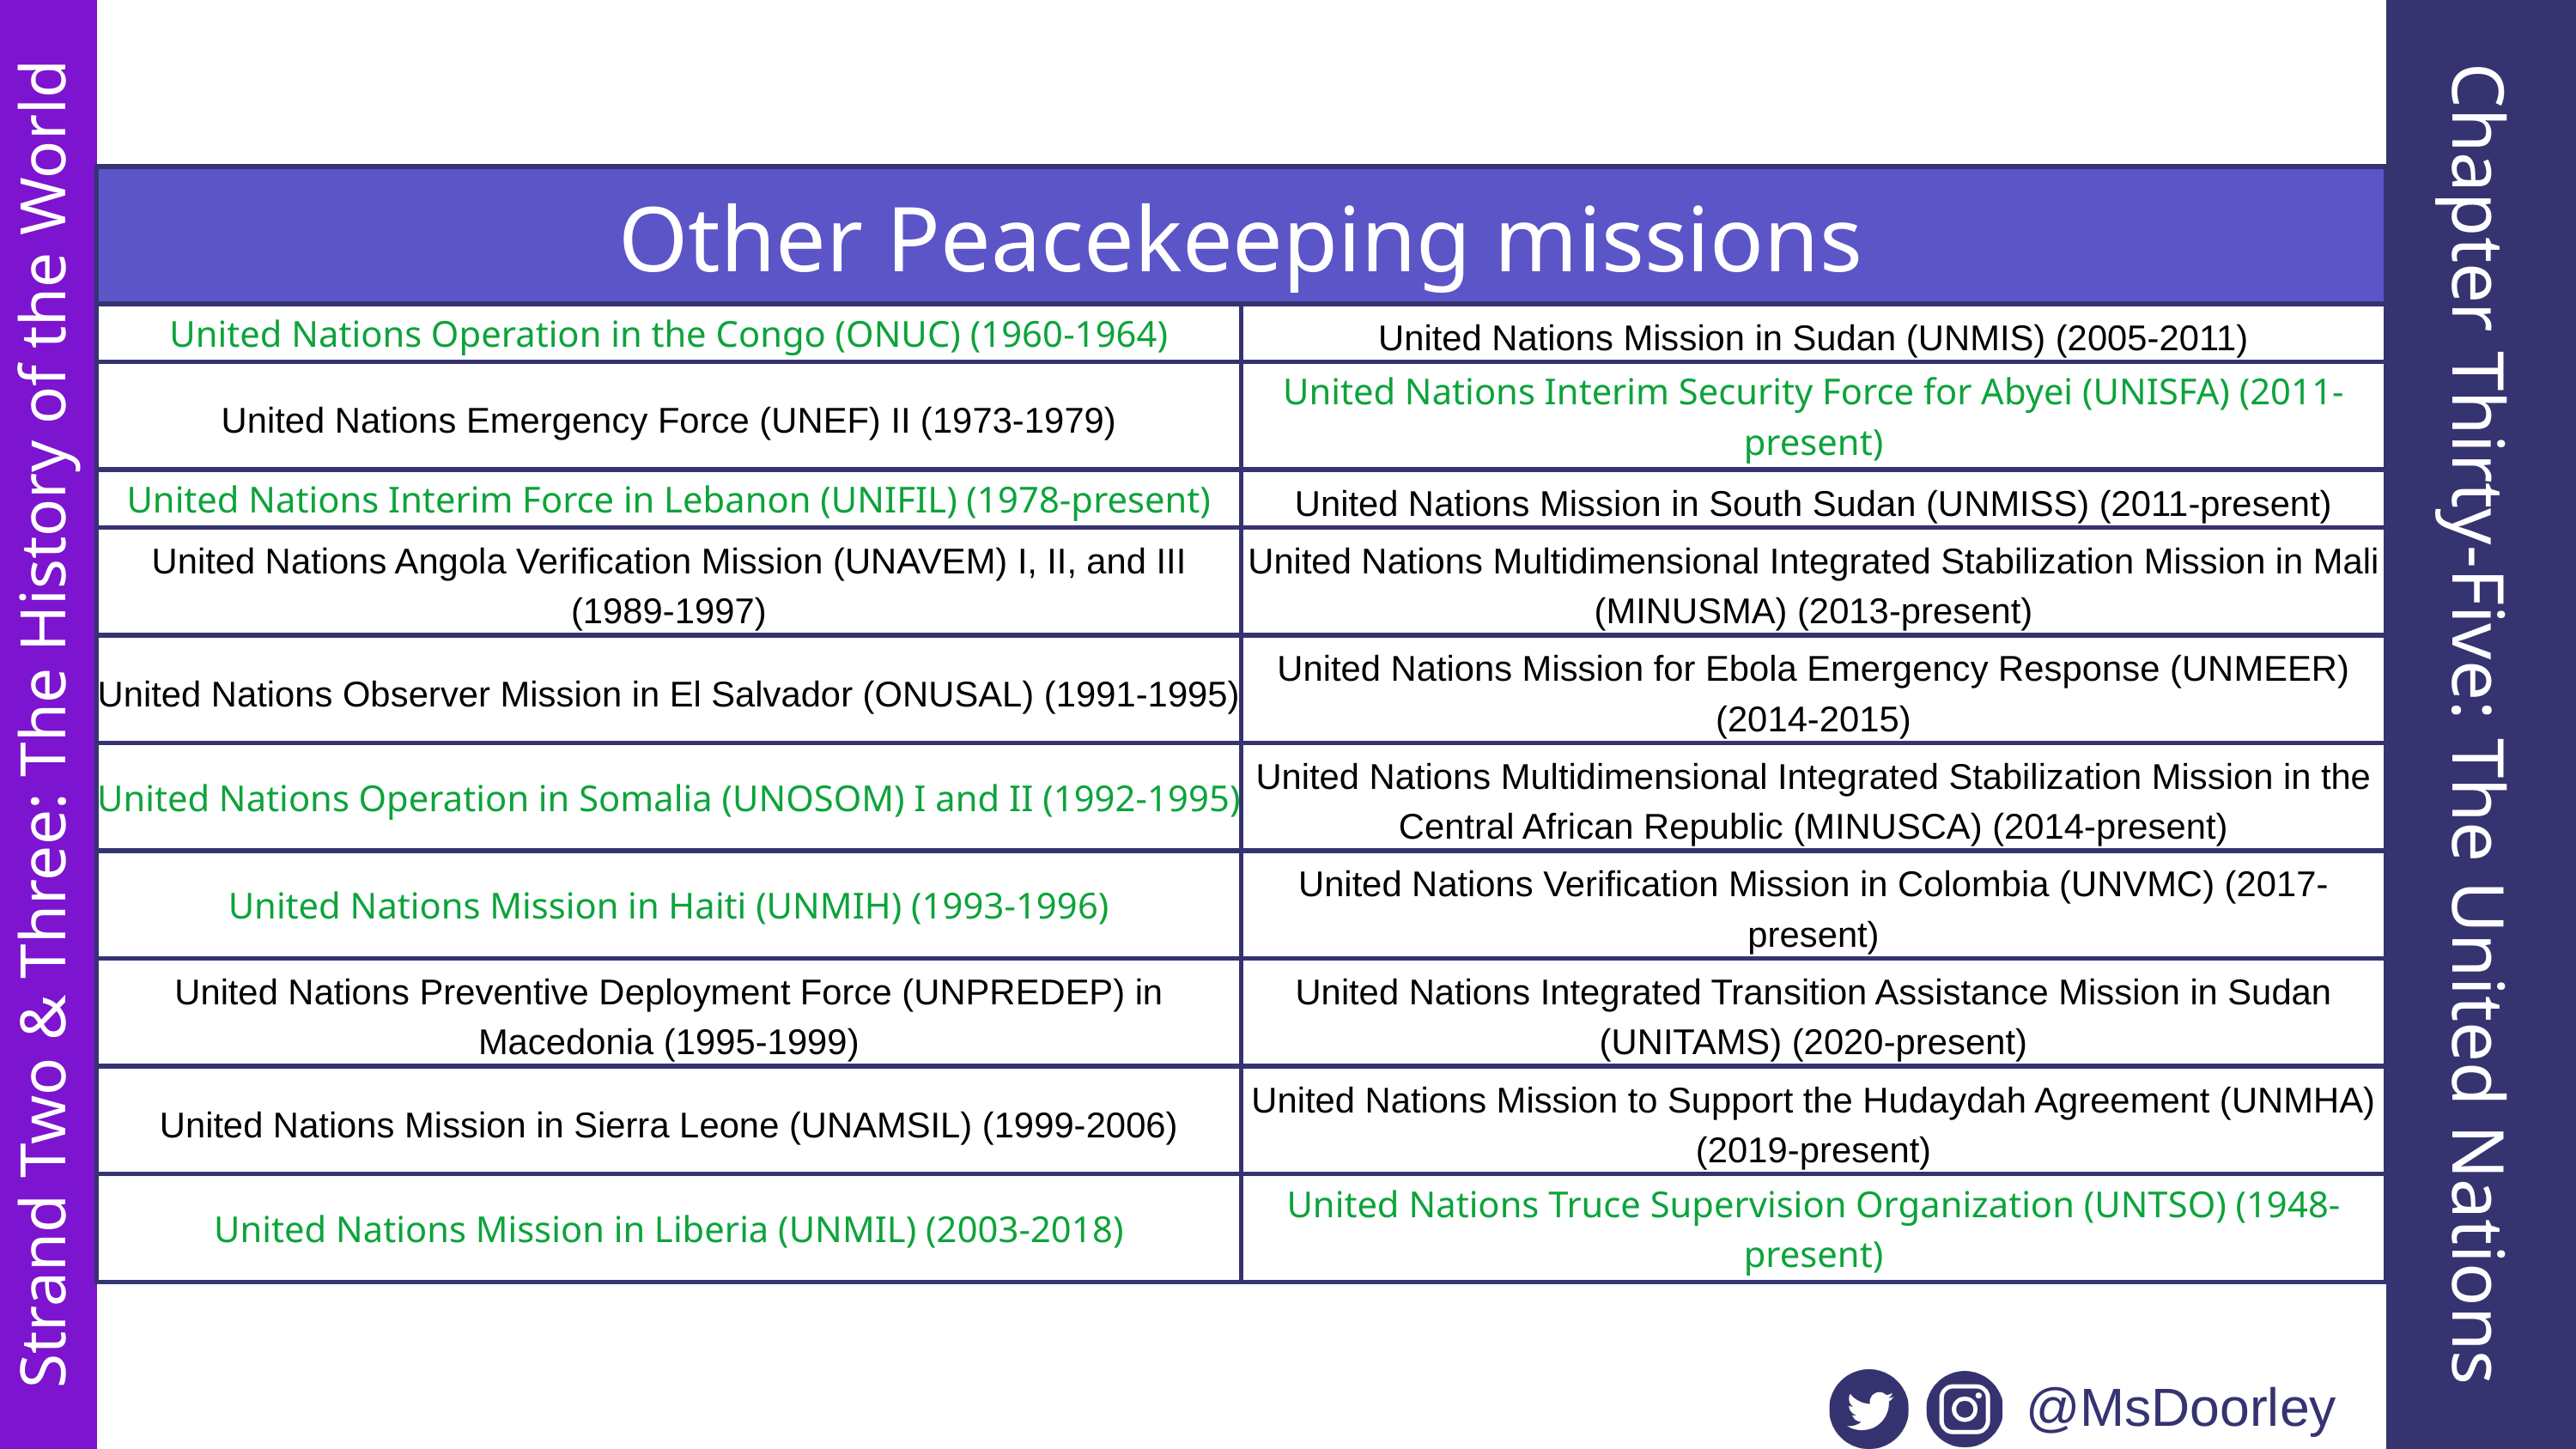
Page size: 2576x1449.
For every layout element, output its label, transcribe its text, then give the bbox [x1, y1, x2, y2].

table_cell United Nations Mission in Sierra Leone (UNAMSIL) (1999-2006) [102, 1069, 1239, 1172]
table_cell United Nations Mission for Ebola Emergency Response (UNMEER) (2014-2015) [1243, 638, 2382, 741]
table_cell United Nations Multidimensional Integrated Stabilization Mission in Mali (MINUSMA) (2013-present) [1243, 530, 2382, 633]
table_cell United Nations Interim Force in Lebanon (UNIFIL) (1978-present) [102, 472, 1239, 525]
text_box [0, 0, 97, 1449]
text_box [1829, 1369, 2386, 1449]
table_cell United Nations Verification Mission in Colombia (UNVMC) (2017-present) [1243, 853, 2382, 956]
table_header Other Peacekeeping missions [102, 169, 2382, 301]
table_cell United Nations Mission in Liberia (UNMIL) (2003-2018) [102, 1176, 1239, 1280]
table_cell United Nations Mission in Sudan (UNMIS) (2005-2011) [1243, 306, 2382, 360]
table_cell United Nations Mission in Haiti (UNMIH) (1993-1996) [102, 853, 1239, 956]
table_cell United Nations Operation in Somalia (UNOSOM) I and II (1992-1995) [102, 745, 1239, 848]
table_cell United Nations Truce Supervision Organization (UNTSO) (1948-present) [1243, 1176, 2382, 1280]
table_cell United Nations Integrated Transition Assistance Mission in Sudan (UNITAMS) (2020-present) [1243, 961, 2382, 1064]
table_cell United Nations Preventive Deployment Force (UNPREDEP) in Macedonia (1995-1999) [102, 961, 1239, 1064]
table_cell United Nations Operation in the Congo (ONUC) (1960-1964) [102, 306, 1239, 360]
table_cell United Nations Mission to Support the Hudaydah Agreement (UNMHA) (2019-present) [1243, 1069, 2382, 1172]
table_cell United Nations Emergency Force (UNEF) II (1973-1979) [102, 364, 1239, 467]
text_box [2385, 0, 2576, 1449]
table_cell United Nations Angola Verification Mission (UNAVEM) I, II, and III (1989-1997) [102, 530, 1239, 633]
table_cell United Nations Interim Security Force for Abyei (UNISFA) (2011-present) [1243, 364, 2382, 467]
table_cell United Nations Multidimensional Integrated Stabilization Mission in the Central African Republic (MINUSCA) (2014-present) [1243, 745, 2382, 848]
table_cell United Nations Mission in South Sudan (UNMISS) (2011-present) [1243, 472, 2382, 525]
table_cell United Nations Observer Mission in El Salvador (ONUSAL) (1991-1995) [102, 638, 1239, 741]
